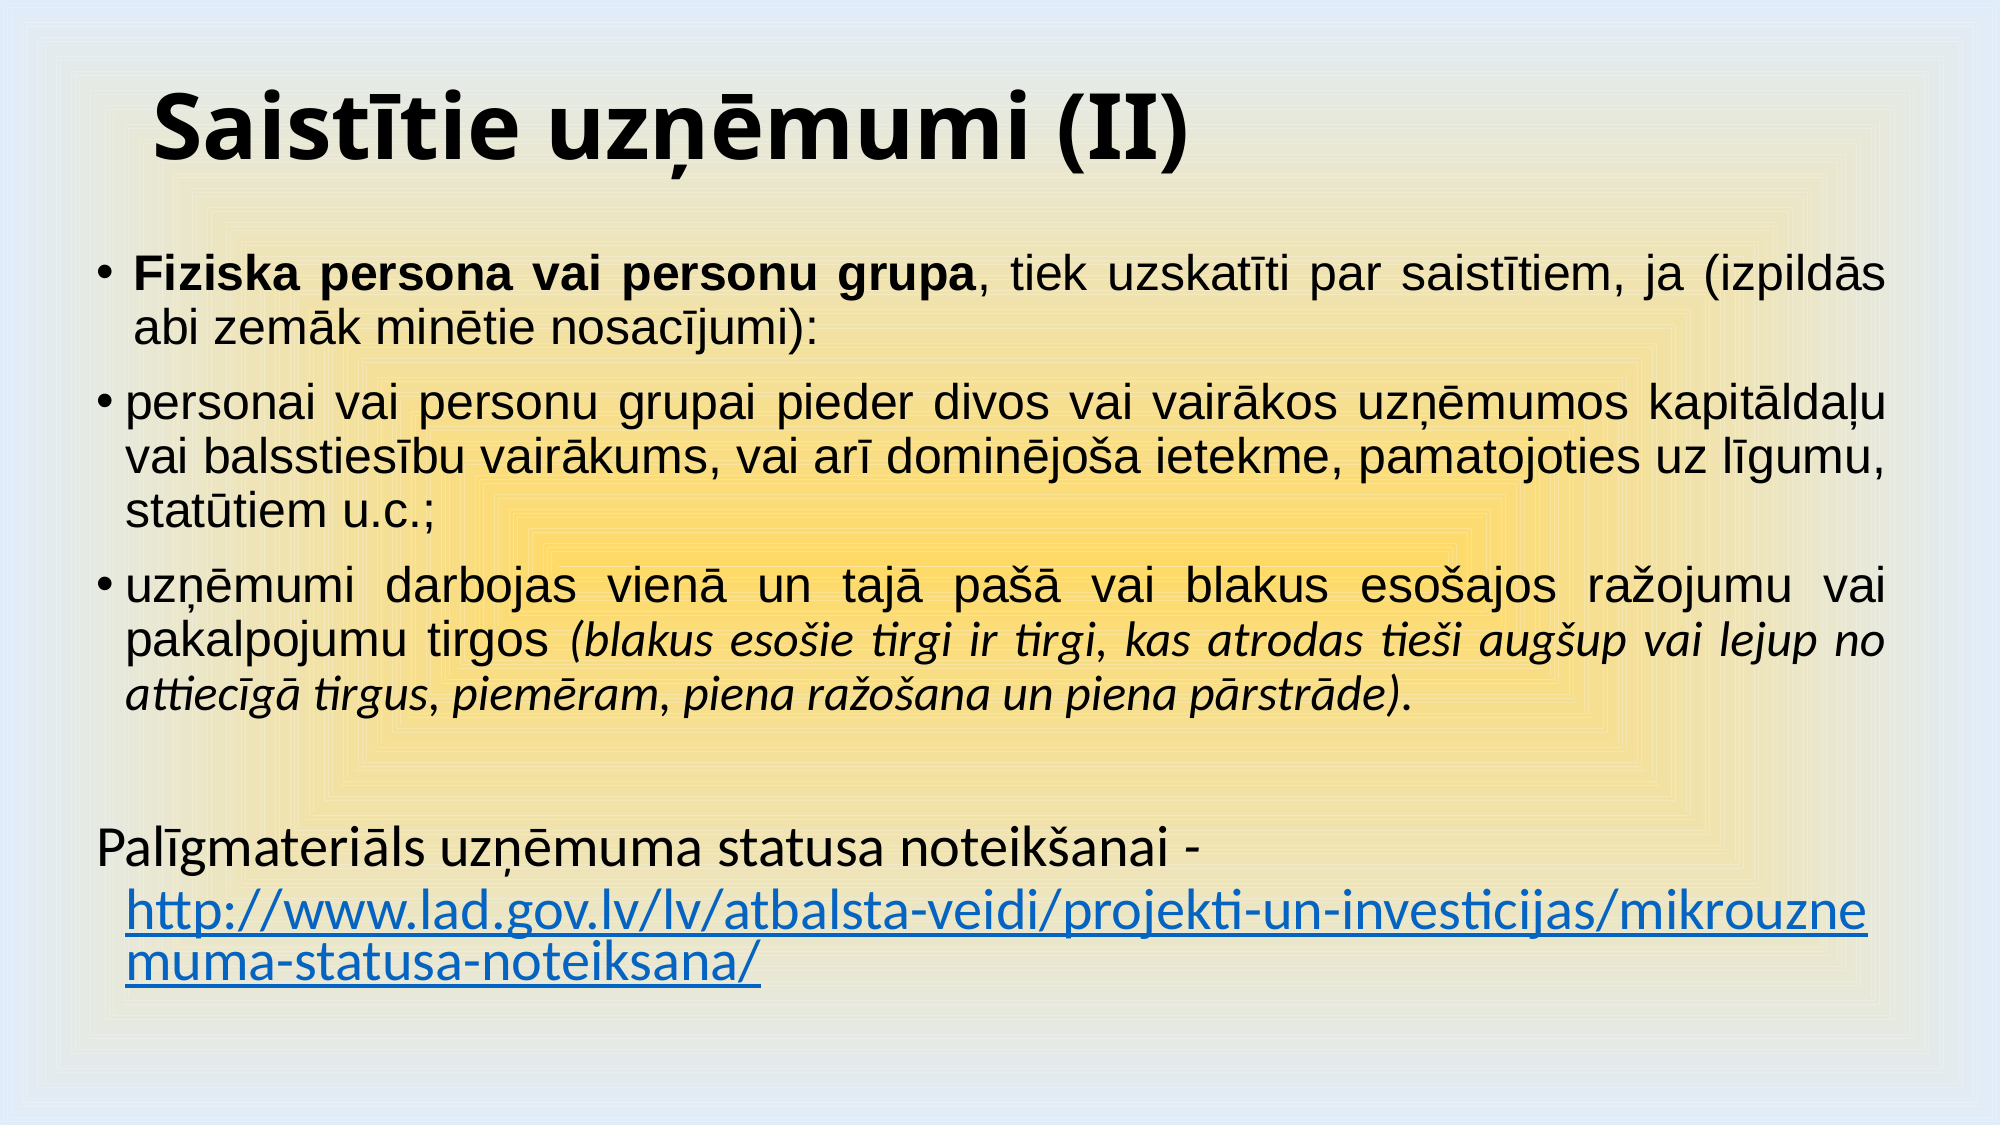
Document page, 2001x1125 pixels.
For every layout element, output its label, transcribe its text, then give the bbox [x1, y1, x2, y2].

title Saistītie uzņēmumi (II) [137, 59, 1863, 201]
list Fiziska persona vai personu grupa, tiek uzskatīti par saistītiem, ja (izpildās abi zemāk minētie nosacījumi): personai vai personu grupai pieder divos vai vairākos uzņēmumos kapitāldaļu vai balsstiesību vairākums, vai arī dominējoša ietekme, pamatojoties uz līgumu, statūtiem u.c.; uzņēmumi darbojas vienā un tajā pašā vai blakus esošajos ražojumu vai pakalpojumu tirgos (blakus esošie tirgi ir tirgi, kas atrodas tieši augšup vai lejup no attiecīgā tirgus, piemēram, piena ražošana un piena pārstrāde). Palīgmateriāls uzņēmuma statusa noteikšanai - http://www.lad.gov.lv/lv/atbalsta-veidi/projekti-un-investicijas/mikrouznemuma-statusa-noteiksana/ [80, 239, 1903, 1005]
